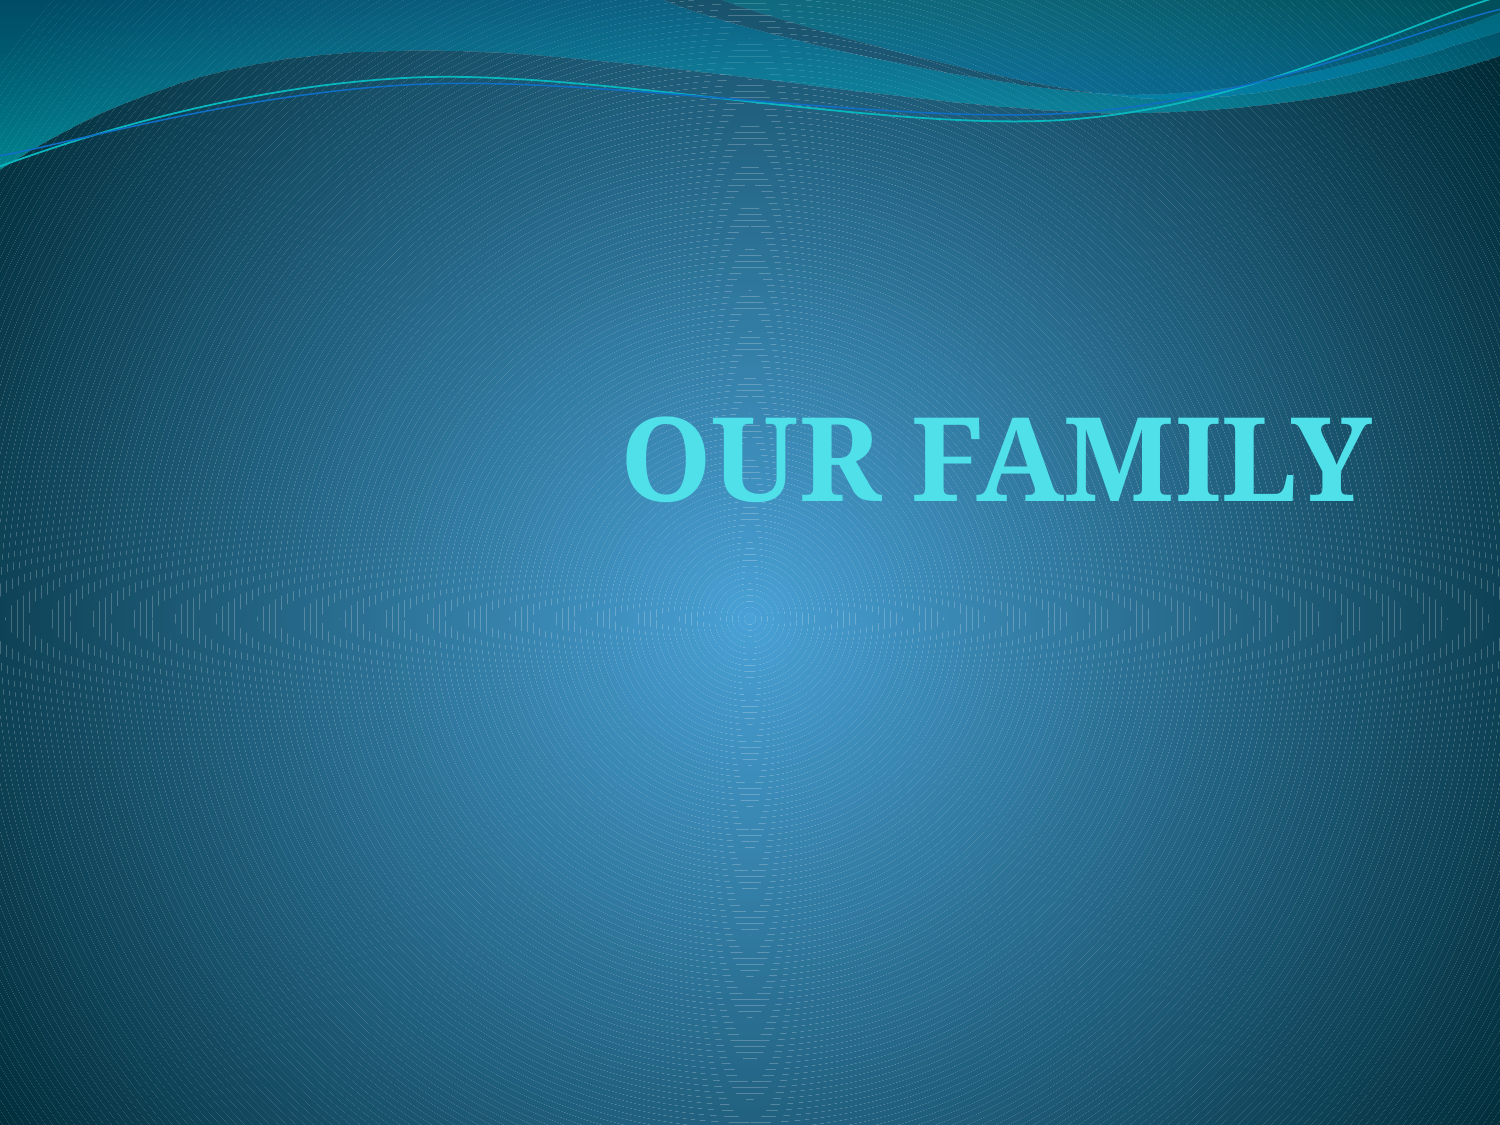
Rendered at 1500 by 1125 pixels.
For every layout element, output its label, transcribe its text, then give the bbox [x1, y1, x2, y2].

title OUR FAMILY [87, 224, 1376, 525]
